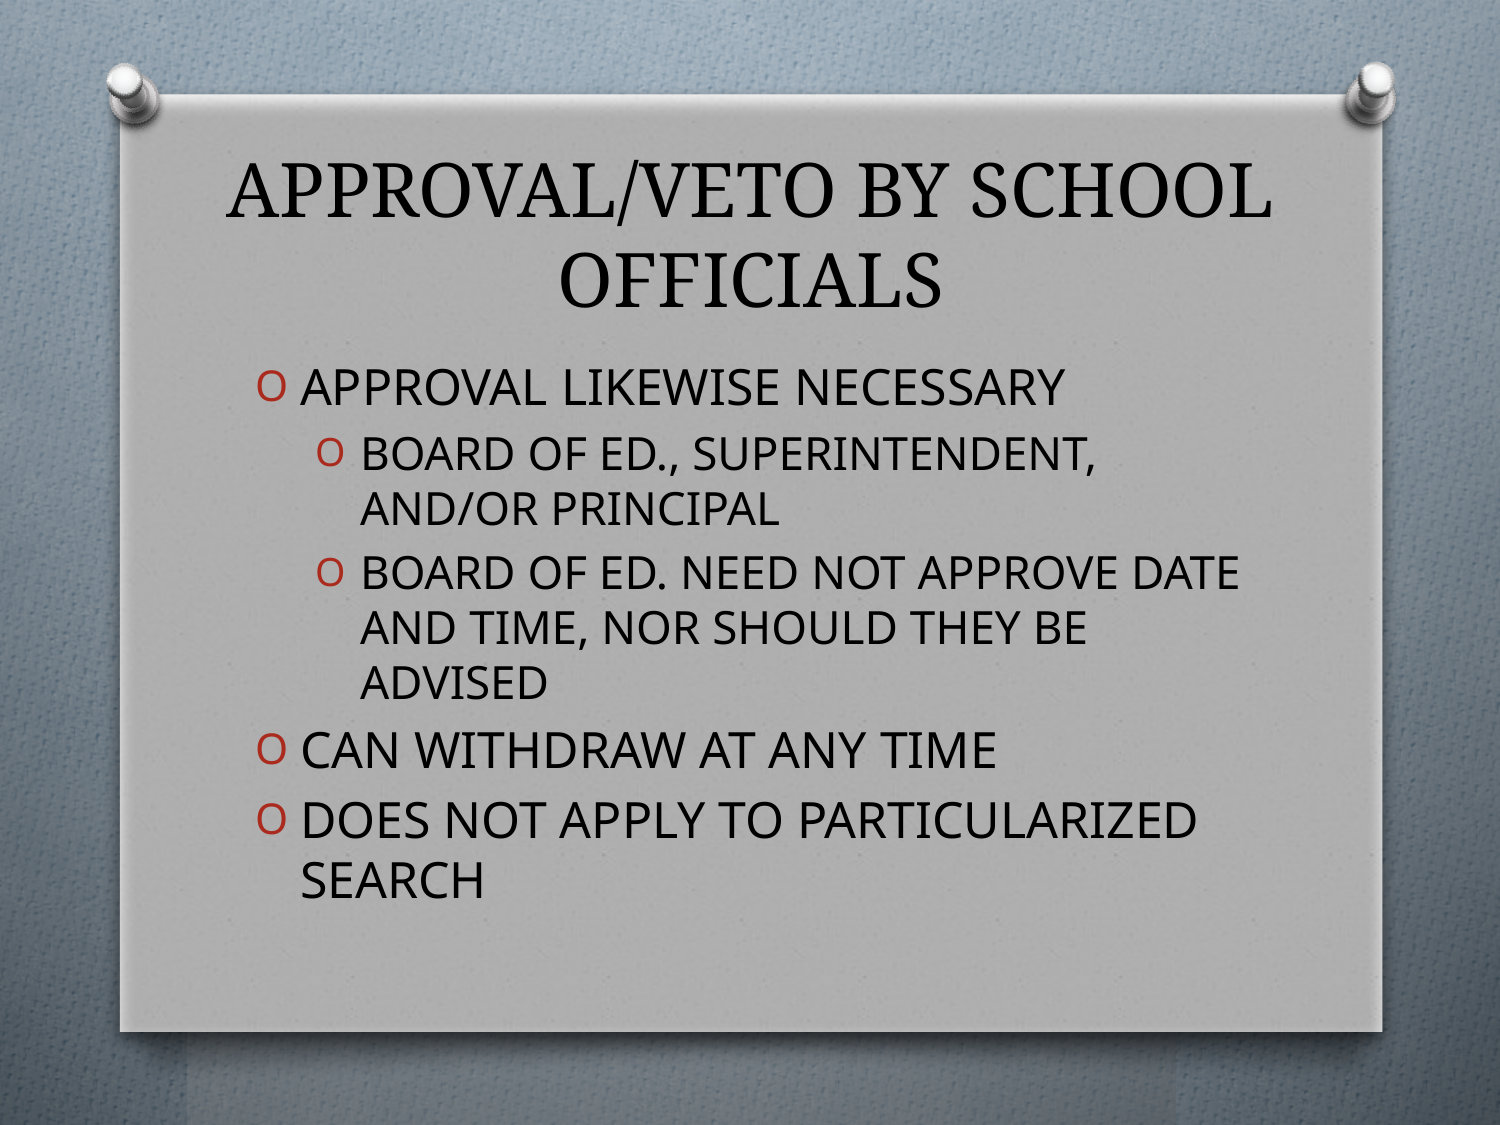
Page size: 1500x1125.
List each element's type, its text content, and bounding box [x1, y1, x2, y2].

list APPROVAL LIKEWISE NECESSARY BOARD OF ED., SUPERINTENDENT, AND/OR PRINCIPAL BOARD OF ED. NEED NOT APPROVE DATE AND TIME, NOR SHOULD THEY BE ADVISED CAN WITHDRAW AT ANY TIME DOES NOT APPLY TO PARTICULARIZED SEARCH [240, 347, 1257, 939]
title APPROVAL/VETO BY SCHOOL OFFICIALS [179, 134, 1323, 332]
picture [1317, 35, 1439, 156]
picture [75, 29, 198, 153]
